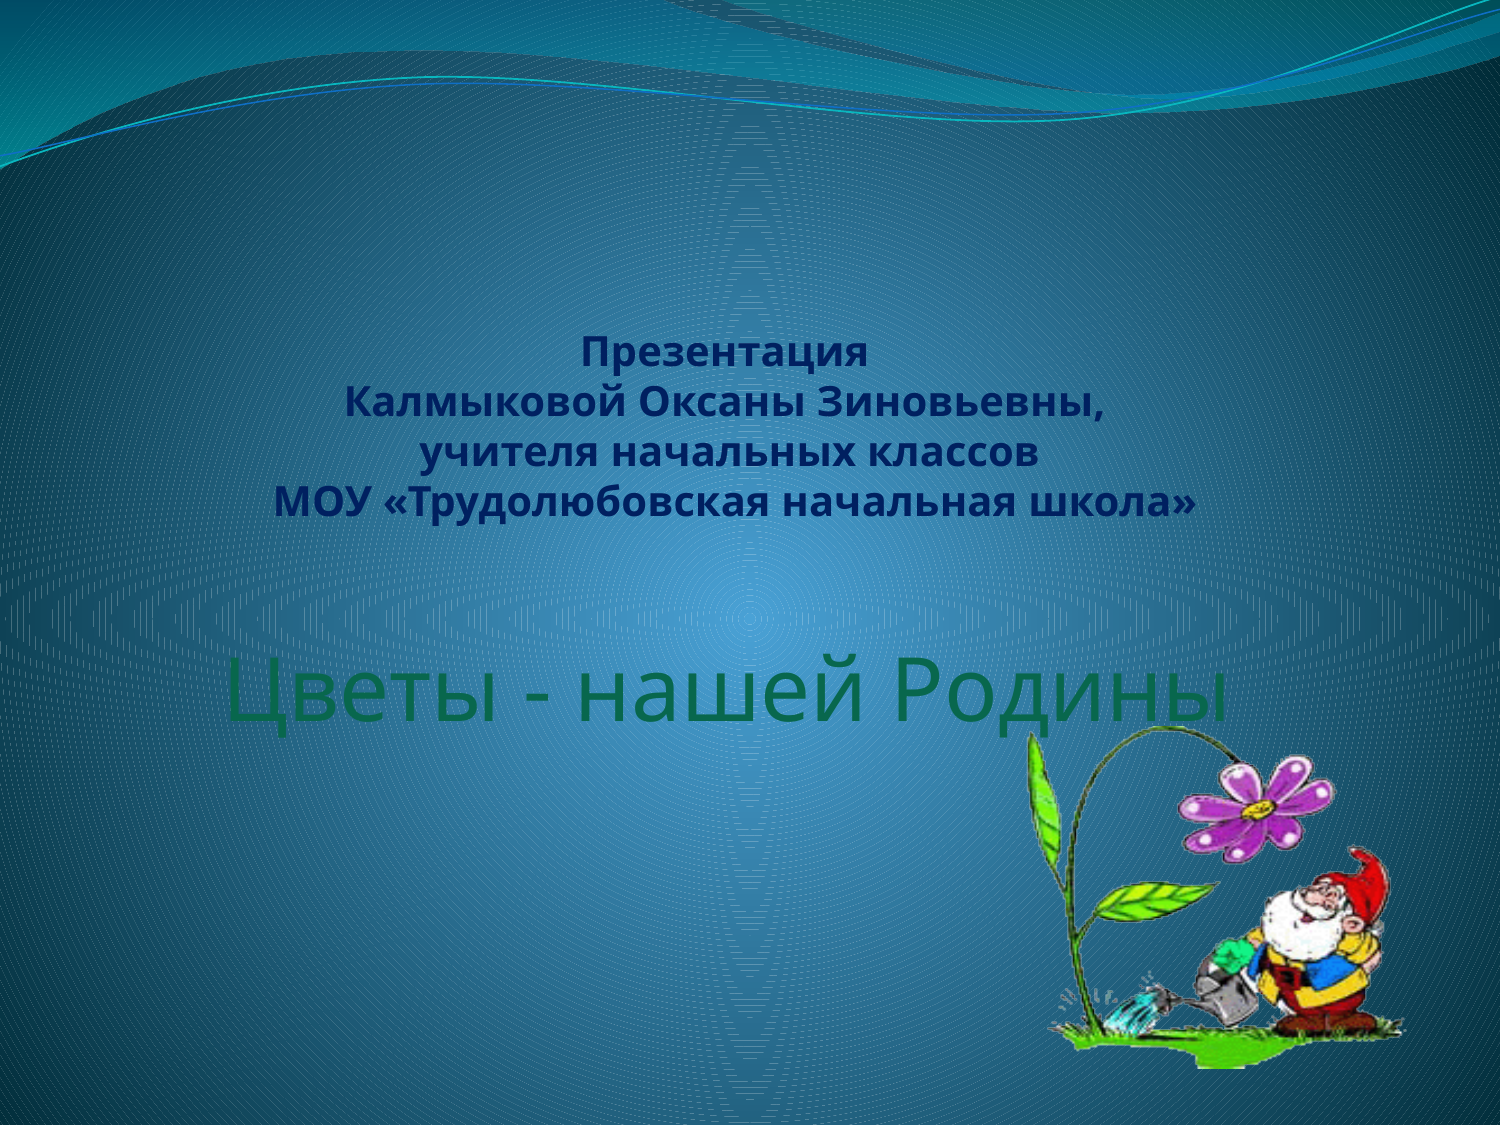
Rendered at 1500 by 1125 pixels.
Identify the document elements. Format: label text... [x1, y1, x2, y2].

subtitle Цветы - нашей Родины [87, 529, 1376, 750]
title Презентация Калмыковой Оксаны Зиновьевны, учителя начальных классов МОУ «Трудолюбовская начальная школа» [87, 224, 1376, 525]
picture [972, 726, 1465, 1069]
table_cell с [965, 727, 972, 750]
